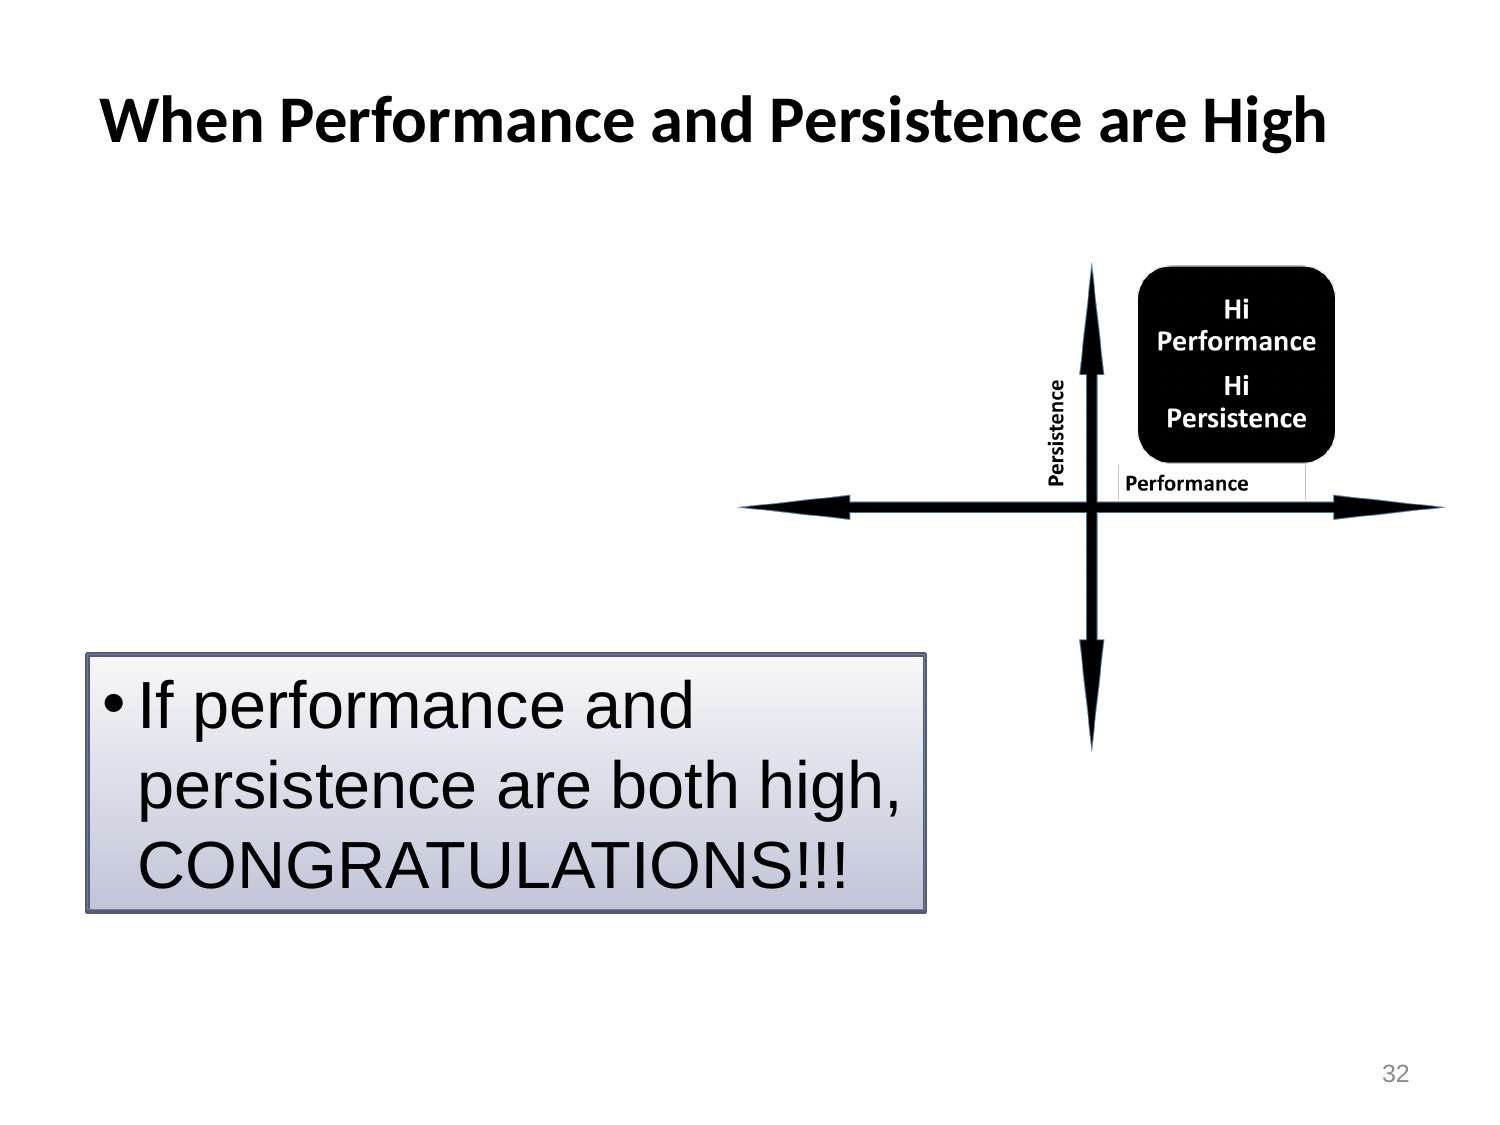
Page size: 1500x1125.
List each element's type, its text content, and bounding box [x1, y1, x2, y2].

slide_number 32 [1074, 1042, 1425, 1103]
picture [737, 261, 1446, 753]
text_box If performance and persistence are both high, CONGRATULATIONS!!! [87, 654, 925, 910]
text_box [85, 652, 927, 914]
title When Performance and Persistence are High [32, 54, 1397, 178]
